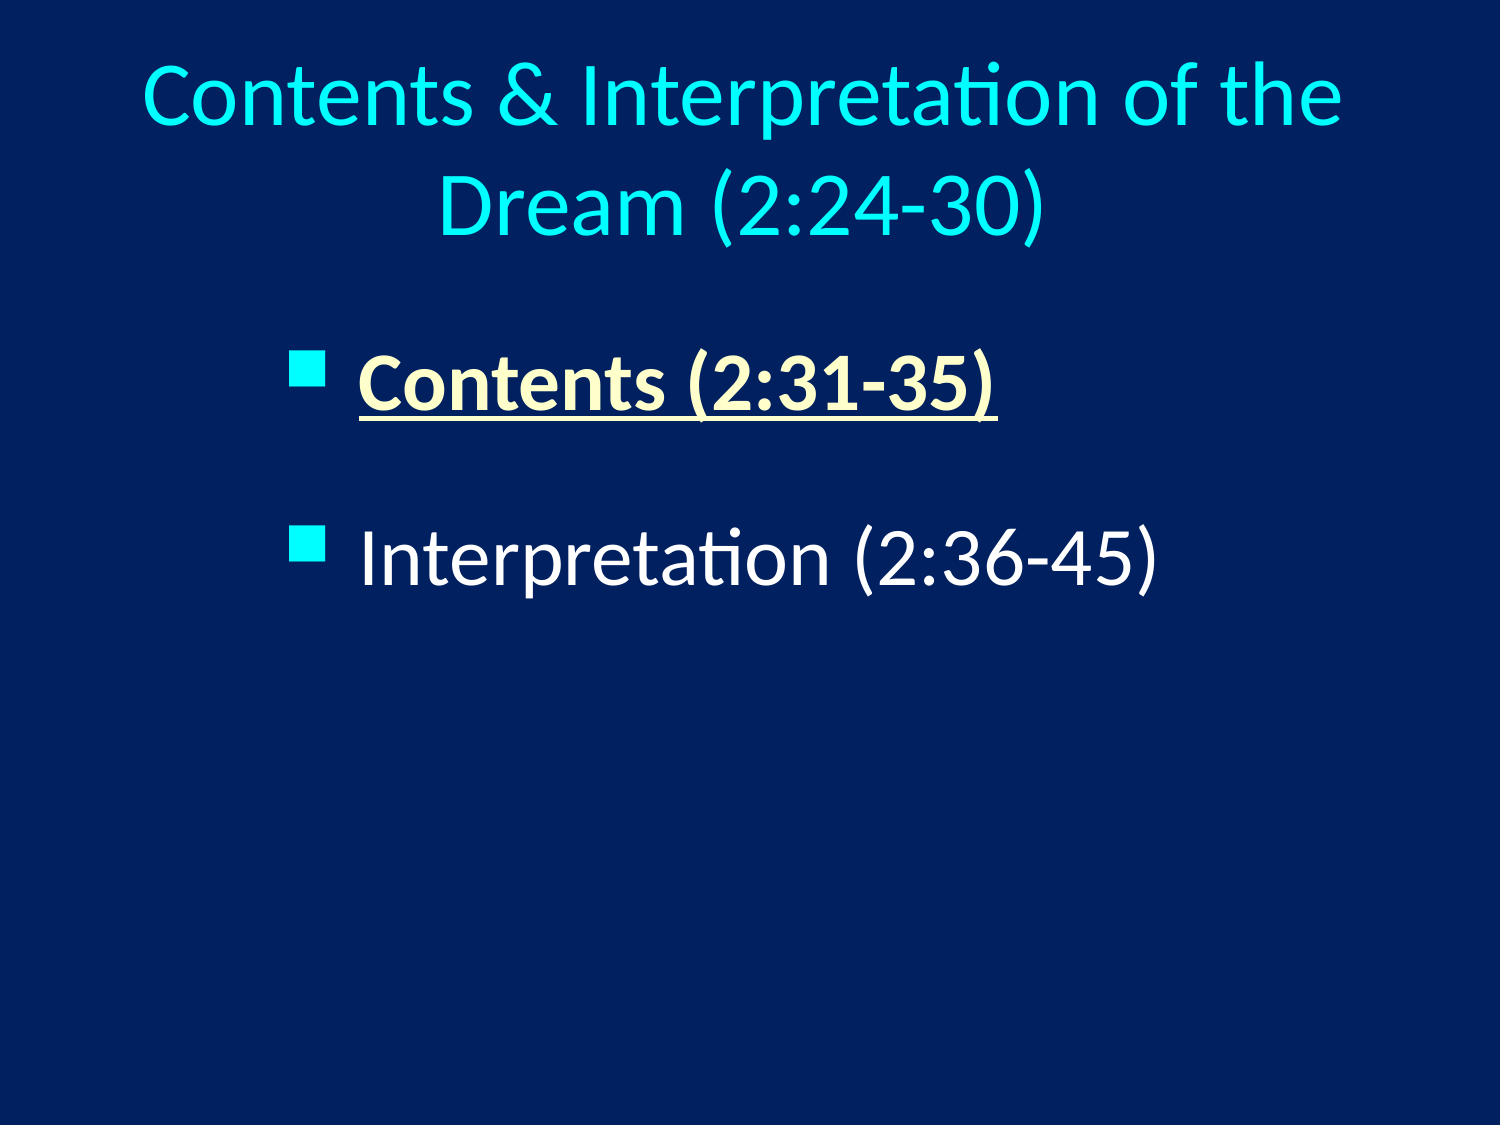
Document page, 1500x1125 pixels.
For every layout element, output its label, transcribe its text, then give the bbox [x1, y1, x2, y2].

title Contents & Interpretation of the Dream (2:24-30) [24, 50, 1463, 238]
list Contents (2:31-35) Interpretation (2:36-45) [268, 318, 1232, 995]
